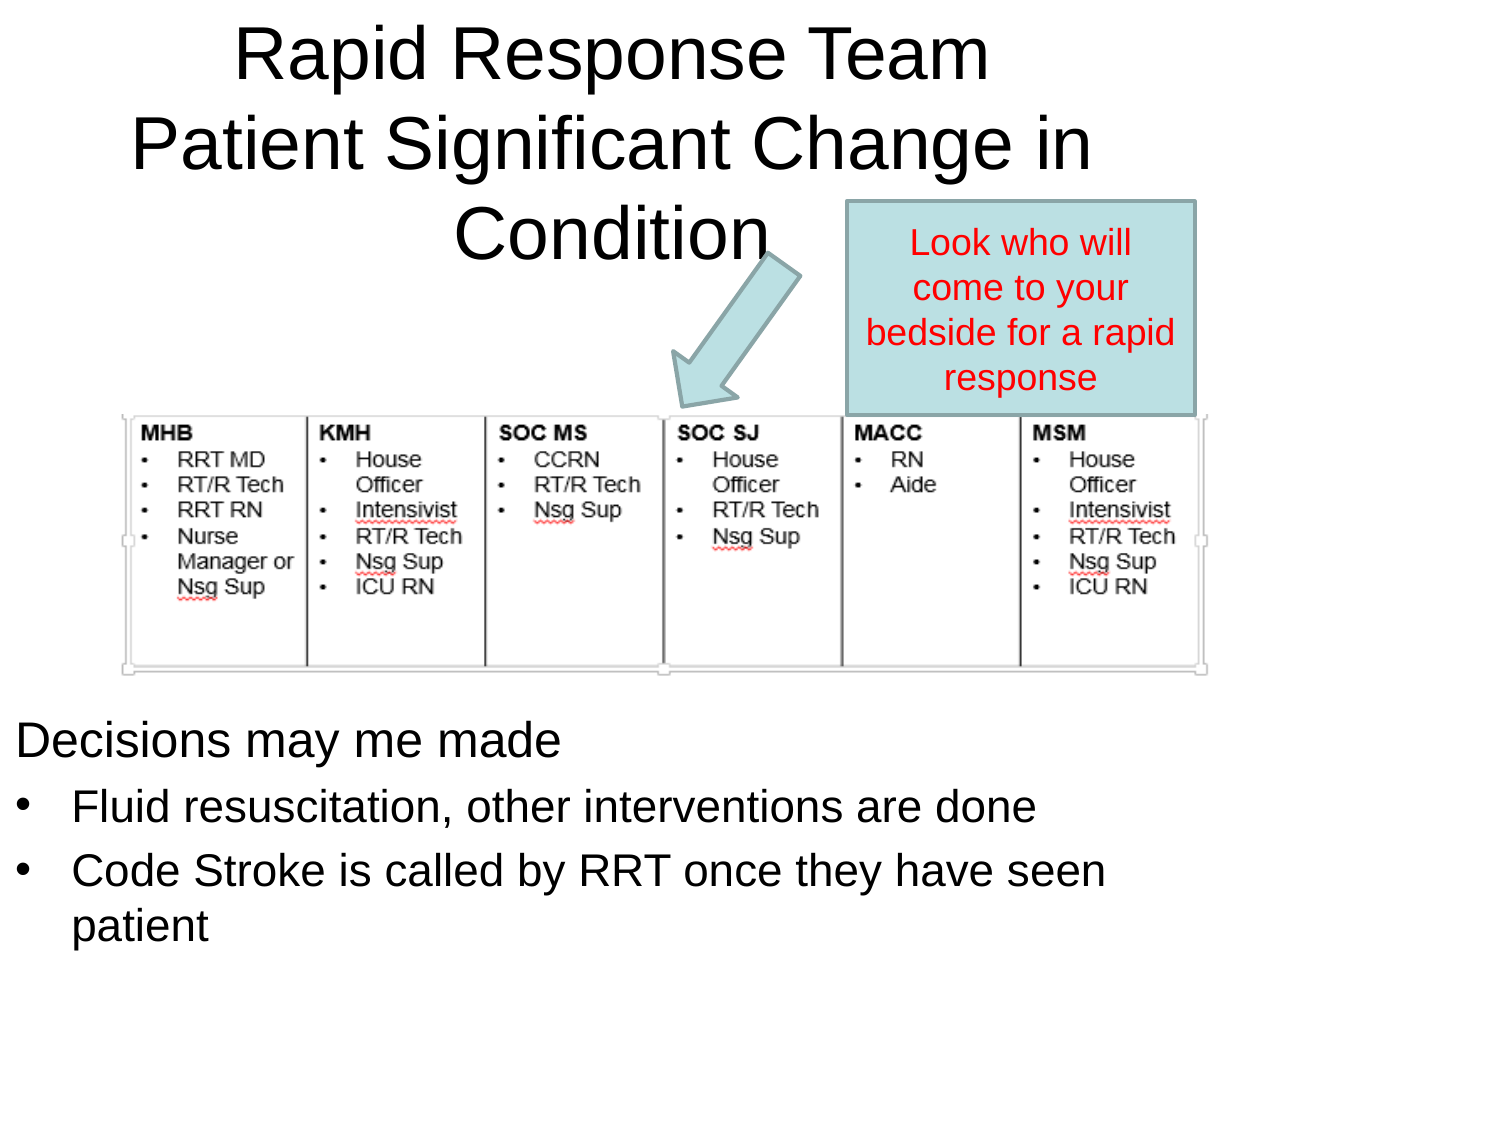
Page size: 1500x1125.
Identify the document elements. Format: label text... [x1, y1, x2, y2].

text_box Look who will come to your bedside for a rapid response [845, 199, 1197, 413]
picture [112, 414, 1226, 680]
title Rapid Response Team Patient Significant Change in Condition [0, 45, 1225, 233]
text_box [671, 250, 803, 409]
list Decisions may me made Fluid resuscitation, other interventions are done Code Stroke is called by RRT once they have seen patient [0, 699, 1211, 1050]
